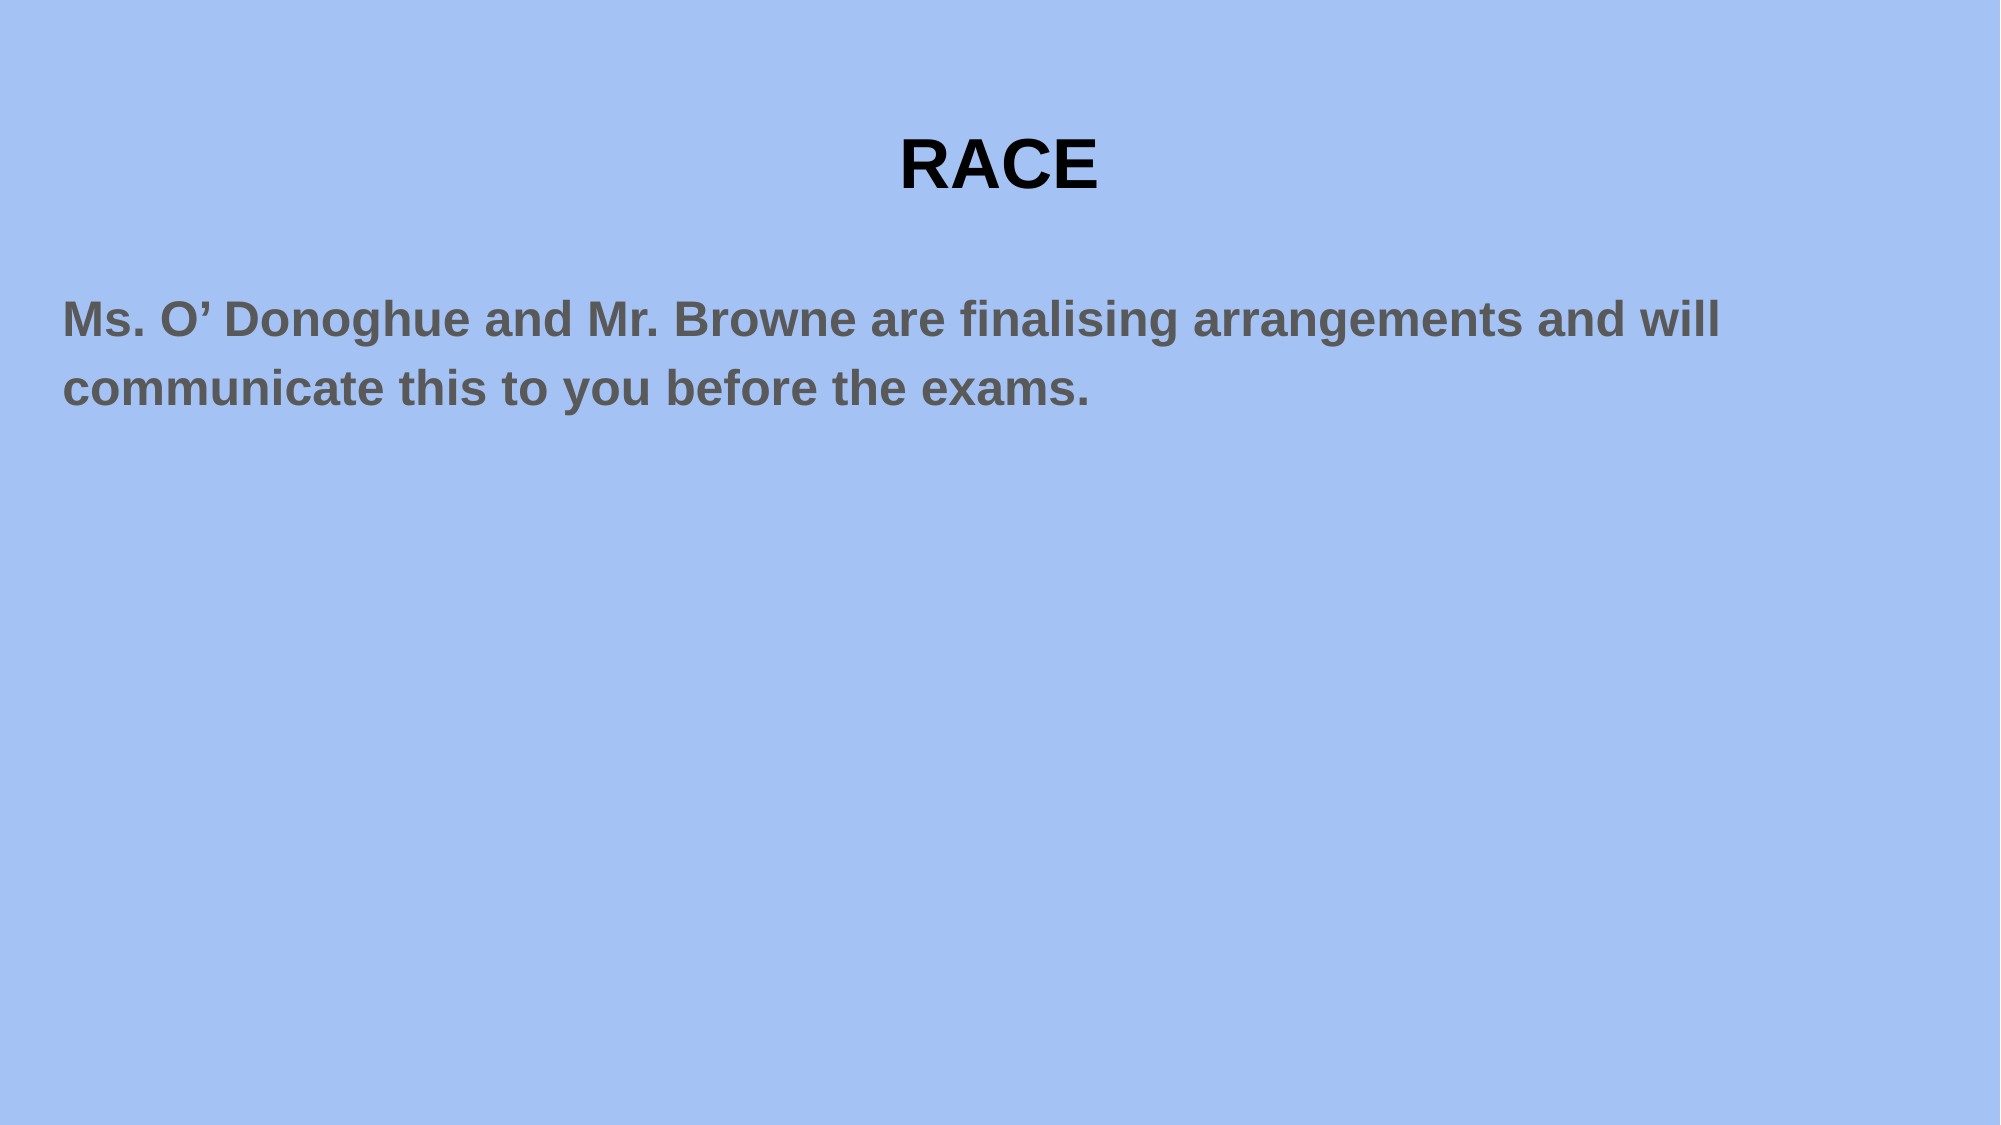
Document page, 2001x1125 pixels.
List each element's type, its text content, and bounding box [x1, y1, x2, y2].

list Ms. O’ Donoghue and Mr. Browne are finalising arrangements and will communicate this to you before the exams. [42, 257, 1907, 1005]
title RACE [68, 97, 1932, 223]
